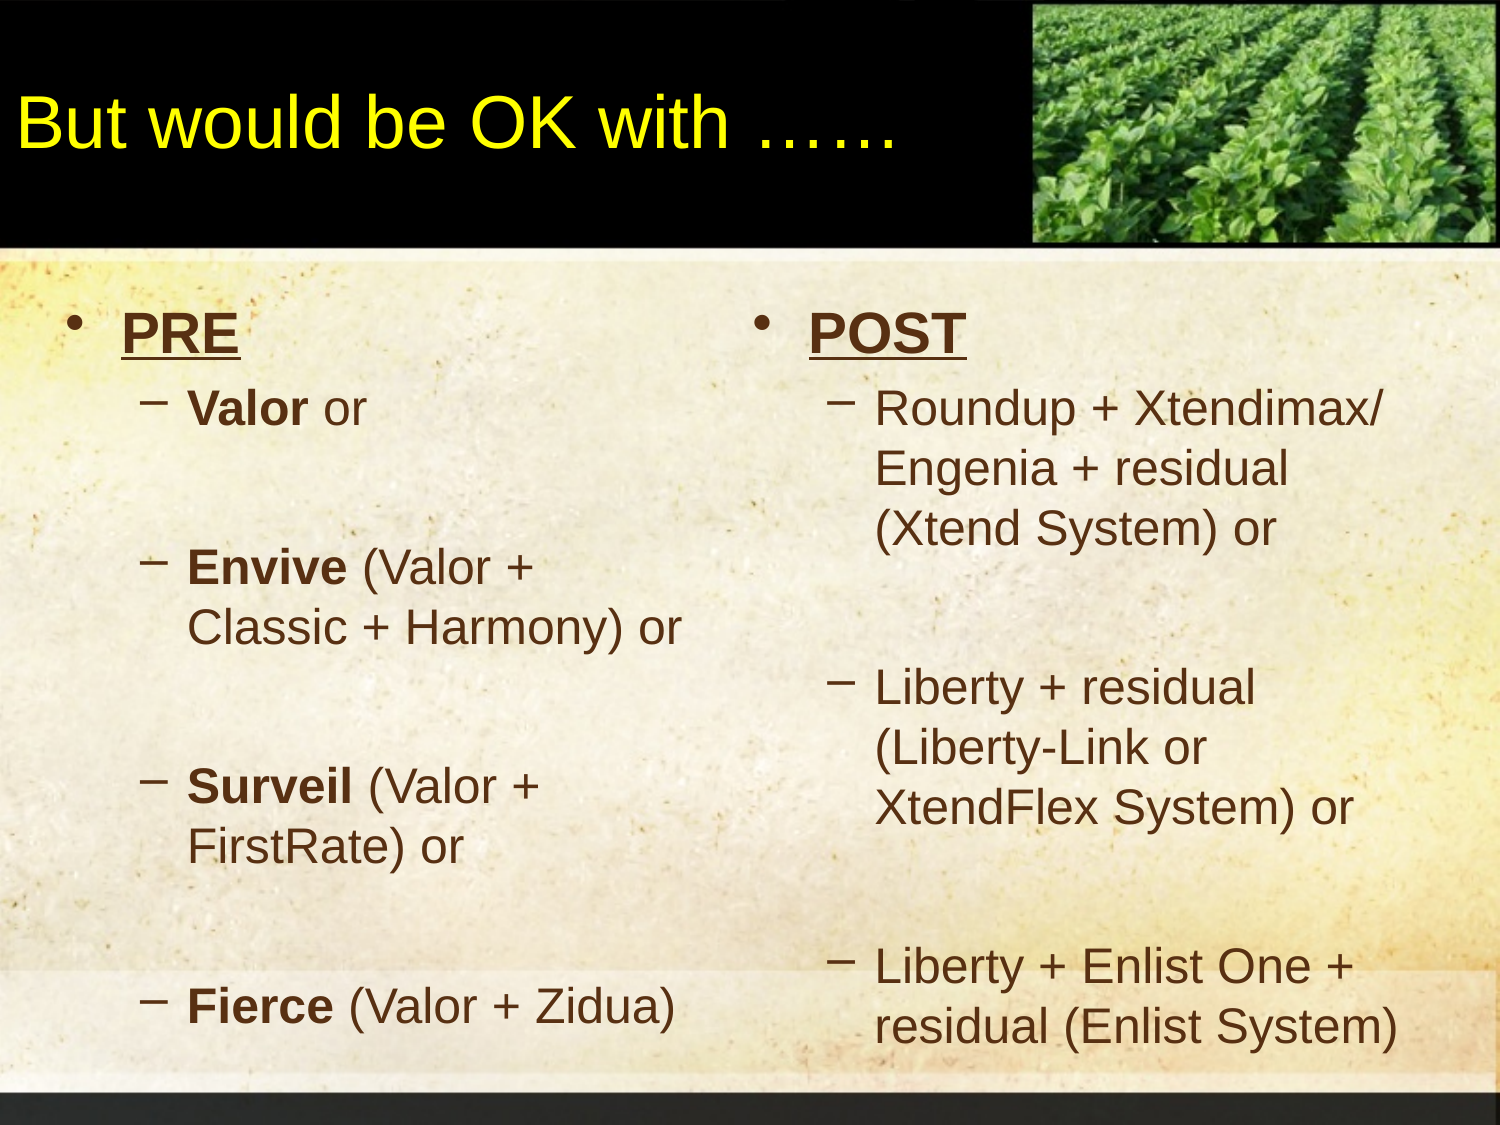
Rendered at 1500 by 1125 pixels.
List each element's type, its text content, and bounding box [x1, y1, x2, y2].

title But would be OK with …… [0, 0, 1025, 238]
list POST Roundup + Xtendimax/ Engenia + residual (Xtend System) or Liberty + residual (Liberty-Link or XtendFlex System) or Liberty + Enlist One + residual (Enlist System) [737, 287, 1431, 1038]
picture [0, 0, 1500, 1125]
list PRE Valor or Envive (Valor + Classic + Harmony) or Surveil (Valor + FirstRate) or Fierce (Valor + Zidua) [50, 287, 713, 1038]
